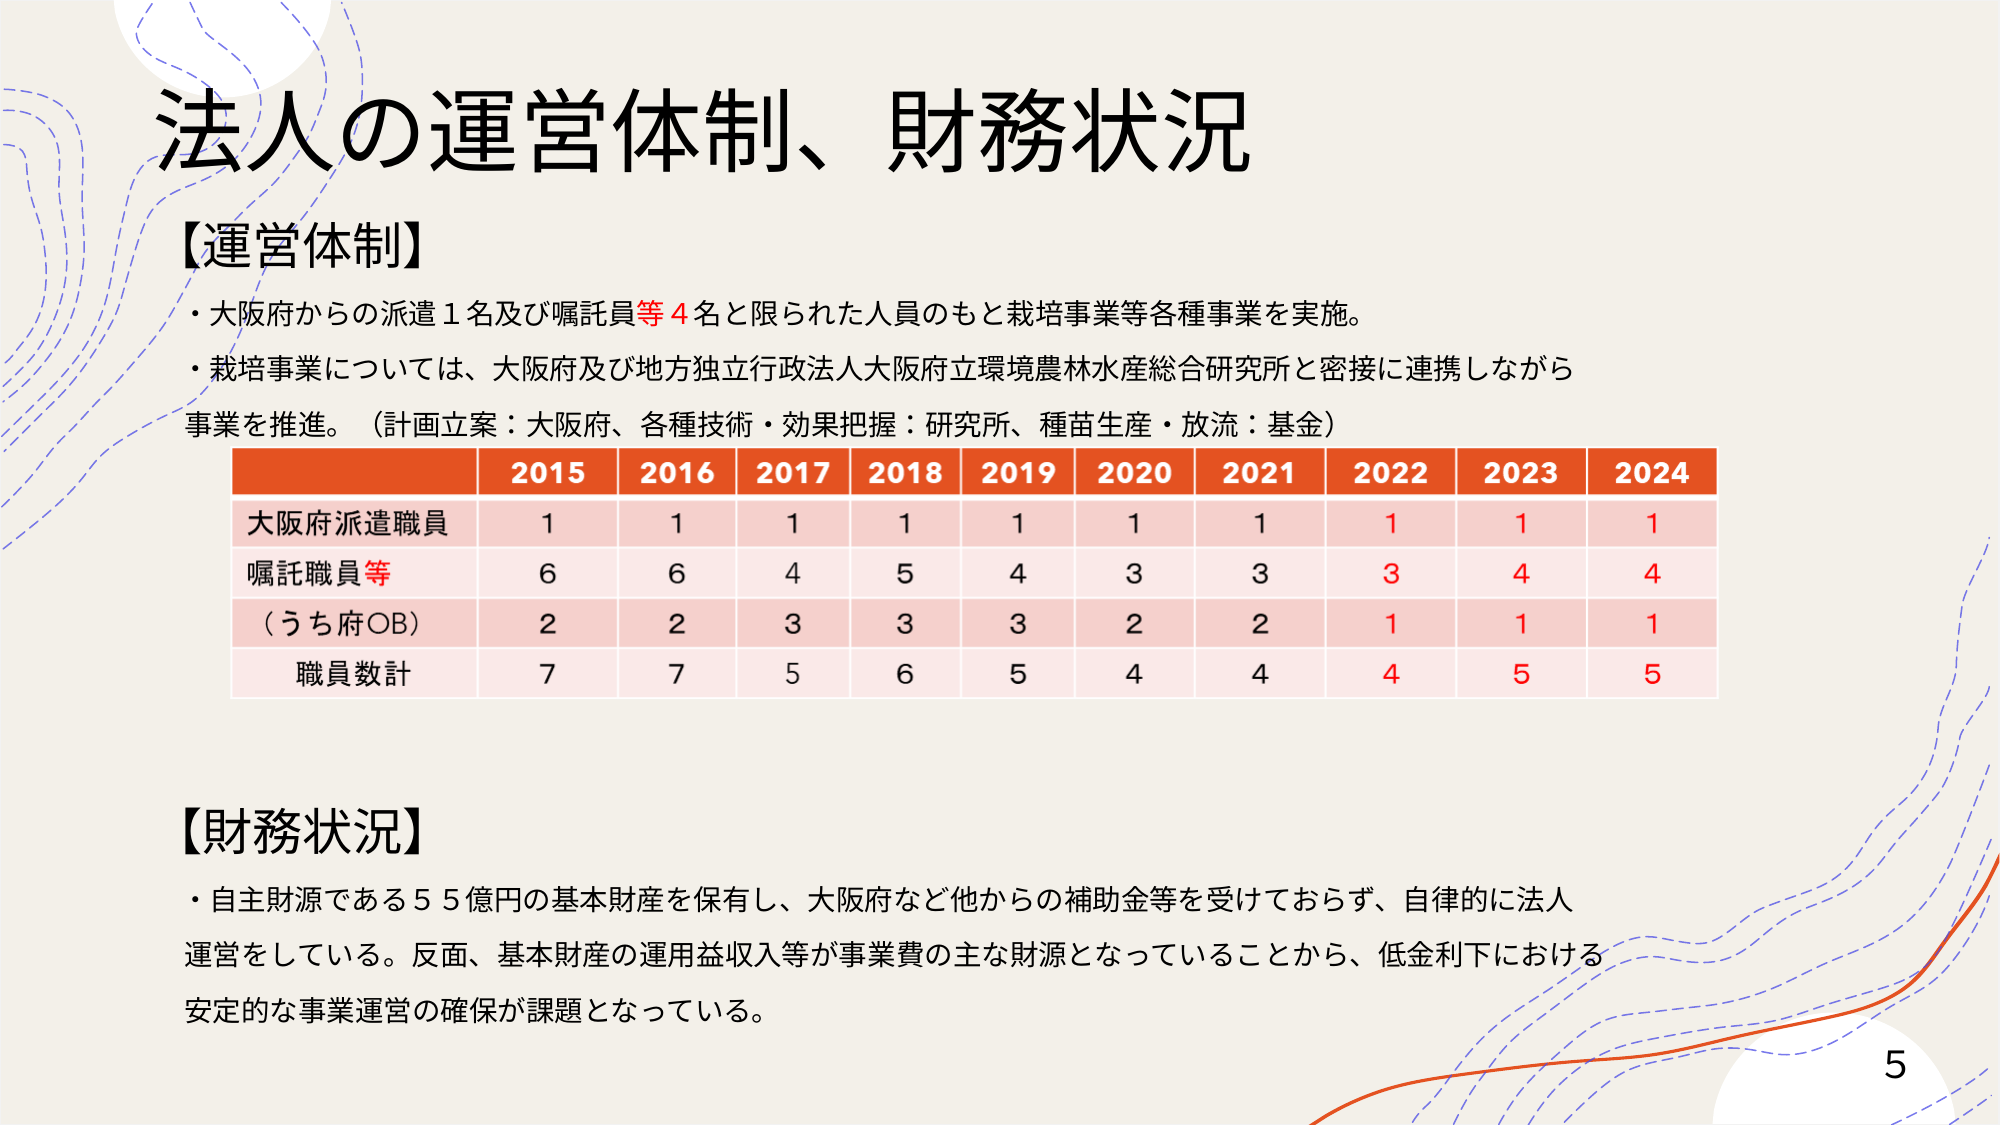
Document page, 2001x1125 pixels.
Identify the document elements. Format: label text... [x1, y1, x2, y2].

text_box ５ [1862, 1033, 1931, 1094]
title 法人の運営体制、財務状況 [137, 19, 1863, 238]
list 【運営体制】 ・大阪府からの派遣１名及び嘱託員等４名と限られた人員のもと栽培事業等各種事業を実施。 ・栽培事業については、大阪府及び地方独立行政法人大阪府立環境農林水産総合研究所と密接に連携しながら 事業を推進。（計画立案：大阪府、各種技術・効果把握：研究所、種苗生産・放流：基金） 【財務状況】 ・自主財源である５５億円の基本財産を保有し、大阪府など他からの補助金等を受けておらず、自律的に法人 運営をしている。反面、基本財産の運用益収入等が事業費の主な財源となっていることから、低金利下における 安定的な事業運営の確保が課題となっている。 [137, 200, 1688, 1039]
picture [229, 445, 1722, 709]
